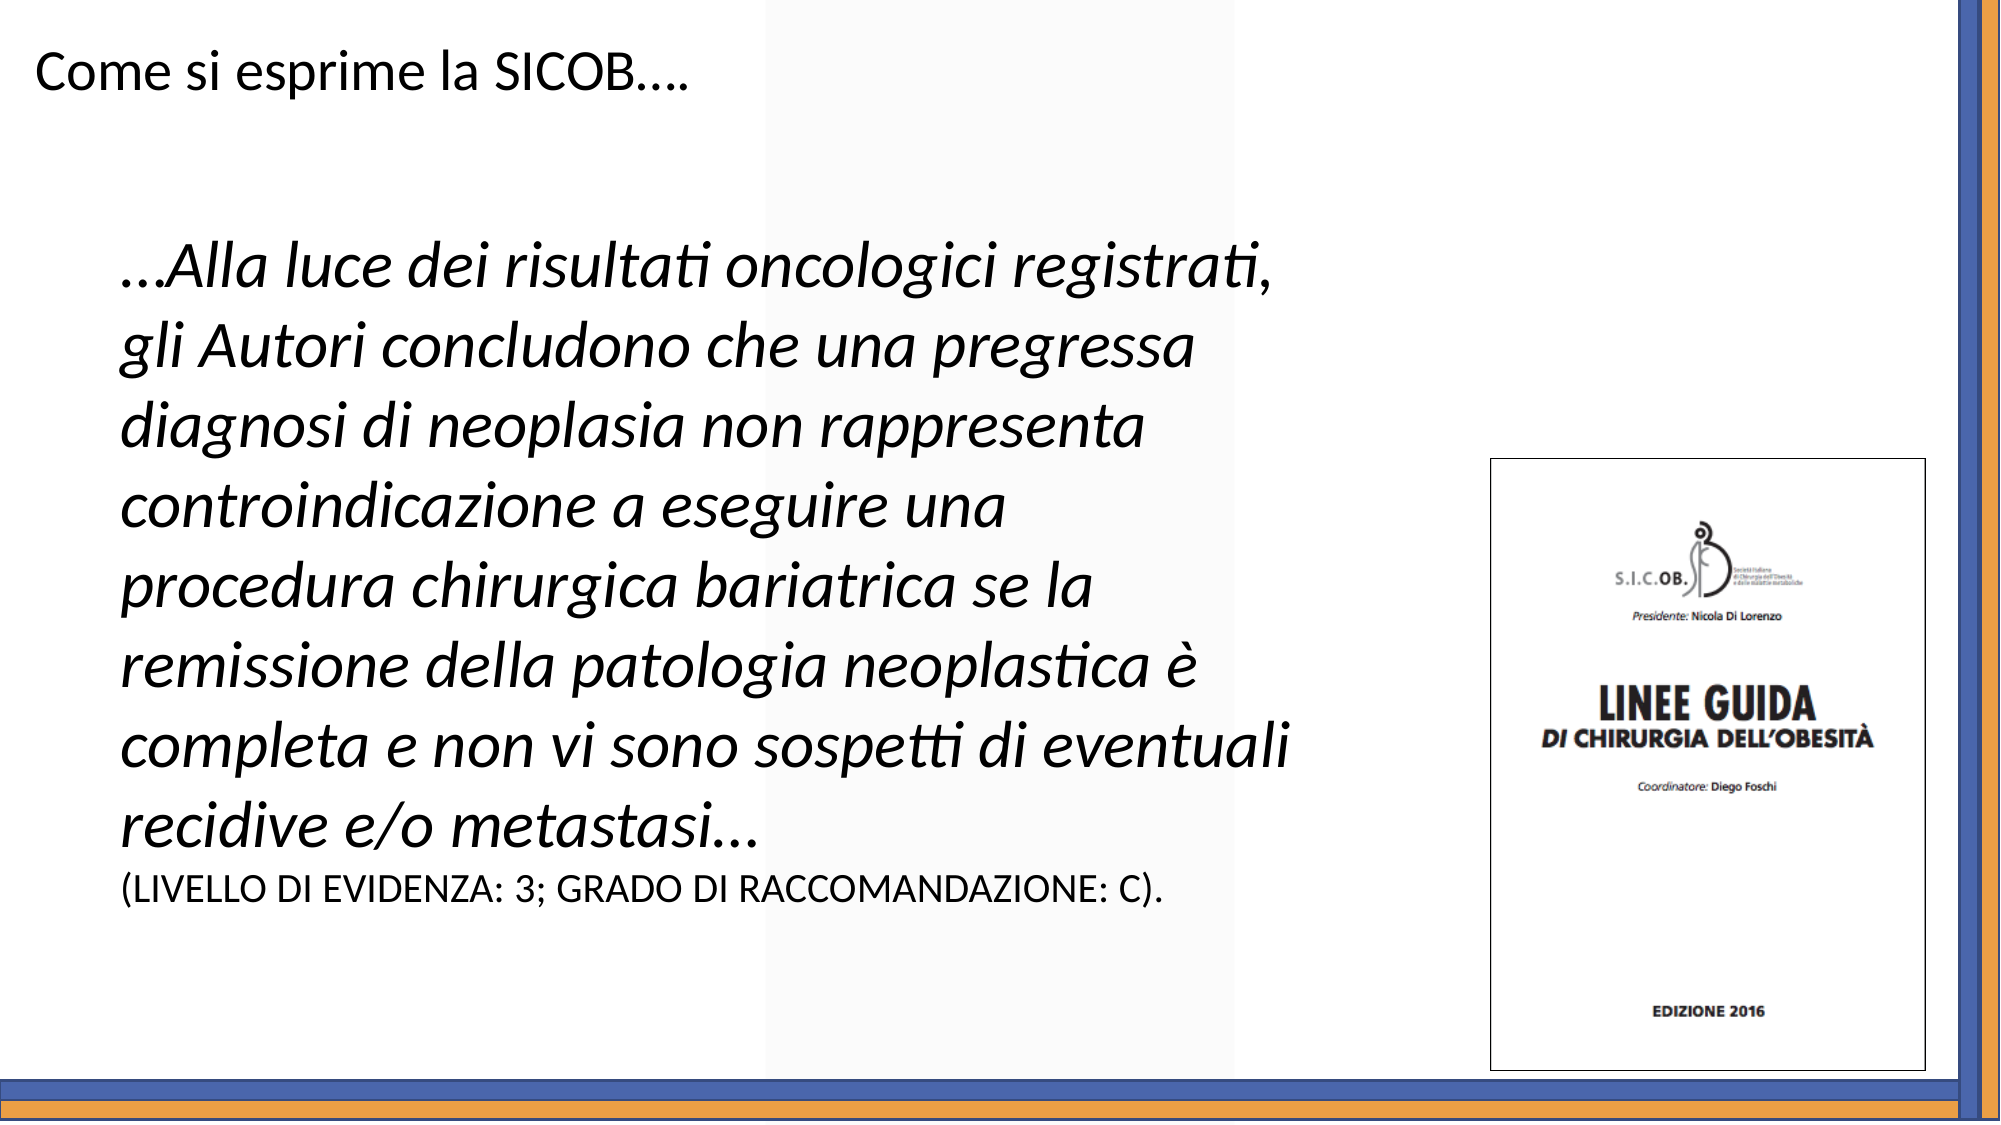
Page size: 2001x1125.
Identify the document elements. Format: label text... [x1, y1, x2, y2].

text_box [1979, 0, 2000, 1121]
text_box Come si esprime la SICOB…. [20, 24, 905, 110]
text_box [0, 1099, 1958, 1121]
picture [1489, 457, 1927, 1072]
text_box [1958, 0, 1979, 1121]
text_box [0, 1079, 1958, 1099]
text_box …Alla luce dei risultati oncologici registrati, gli Autori concludono che una pregressa diagnosi di neoplasia non rappresenta controindicazione a eseguire una procedura chirurgica bariatrica se la remissione della patologia neoplastica è completa e non vi sono sospetti di eventuali recidive e/o metastasi… (LIVELLO DI EVIDENZA: 3; GRADO DI RACCOMANDAZIONE: C). [105, 213, 1311, 919]
